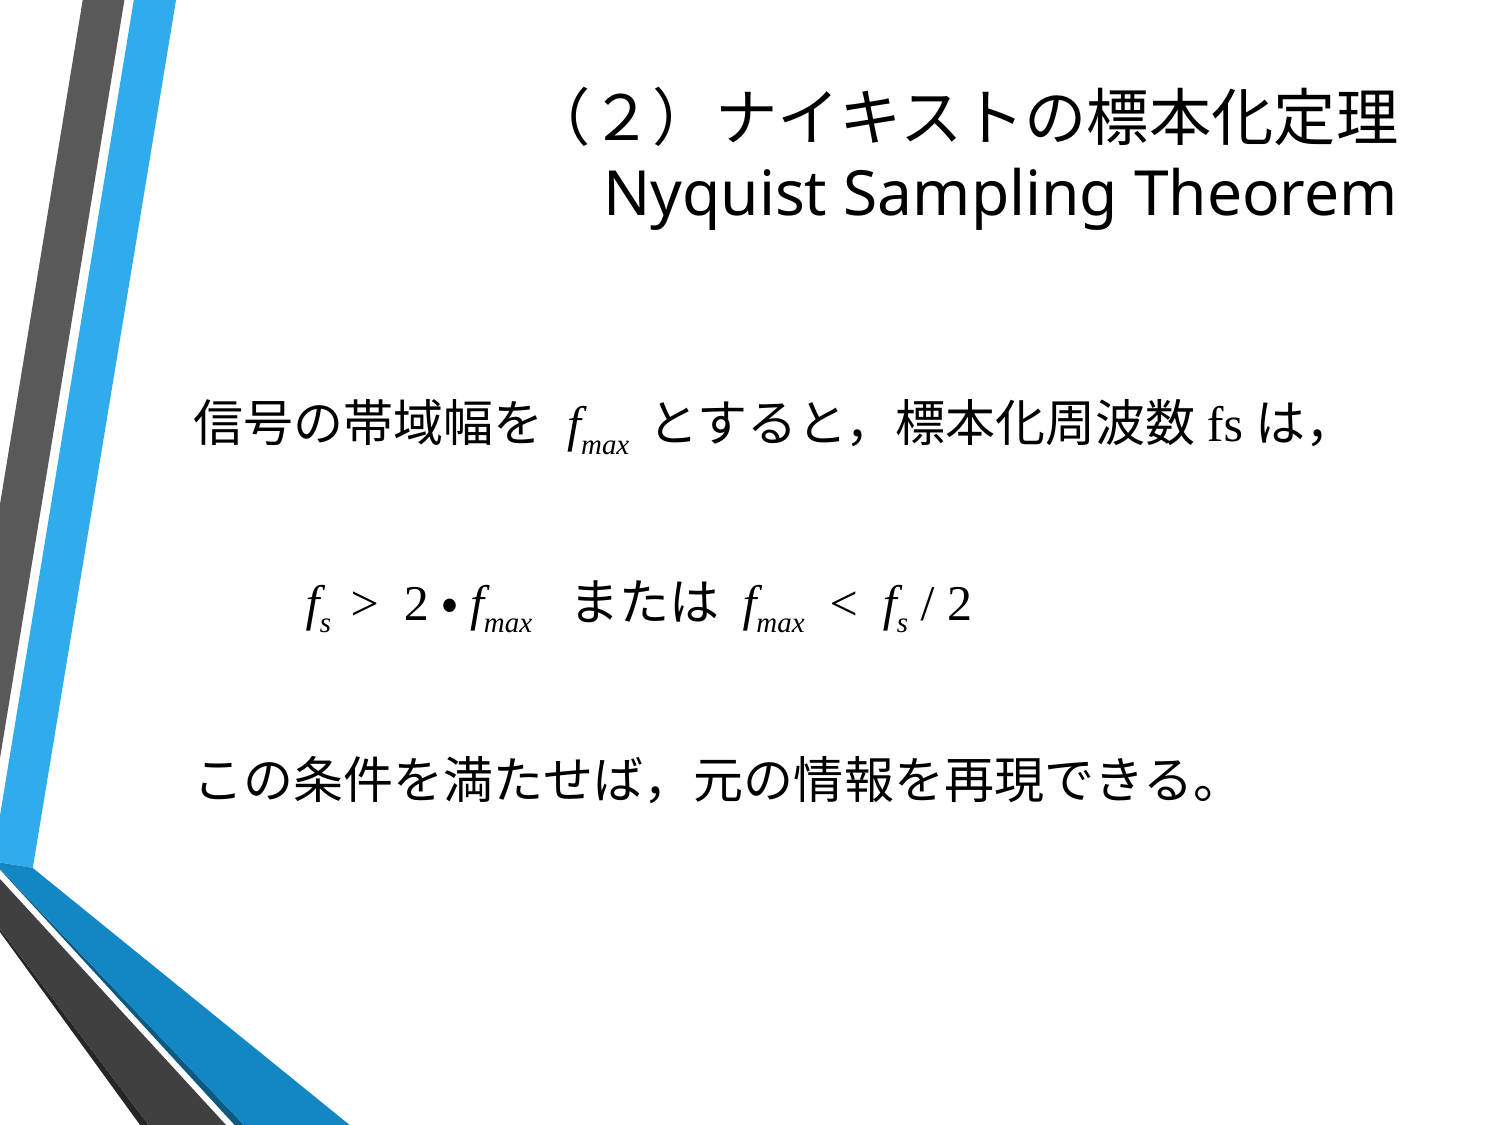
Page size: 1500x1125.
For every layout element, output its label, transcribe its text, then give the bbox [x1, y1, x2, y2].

list 信号の帯域幅を fmax とすると，標本化周波数fsは， fs > 2・fmax または fmax < fs / 2 この条件を満たせば，元の情報を再現できる。 [178, 318, 1467, 881]
title （２）ナイキストの標本化定理 Nyquist Sampling Theorem [138, 68, 1413, 237]
